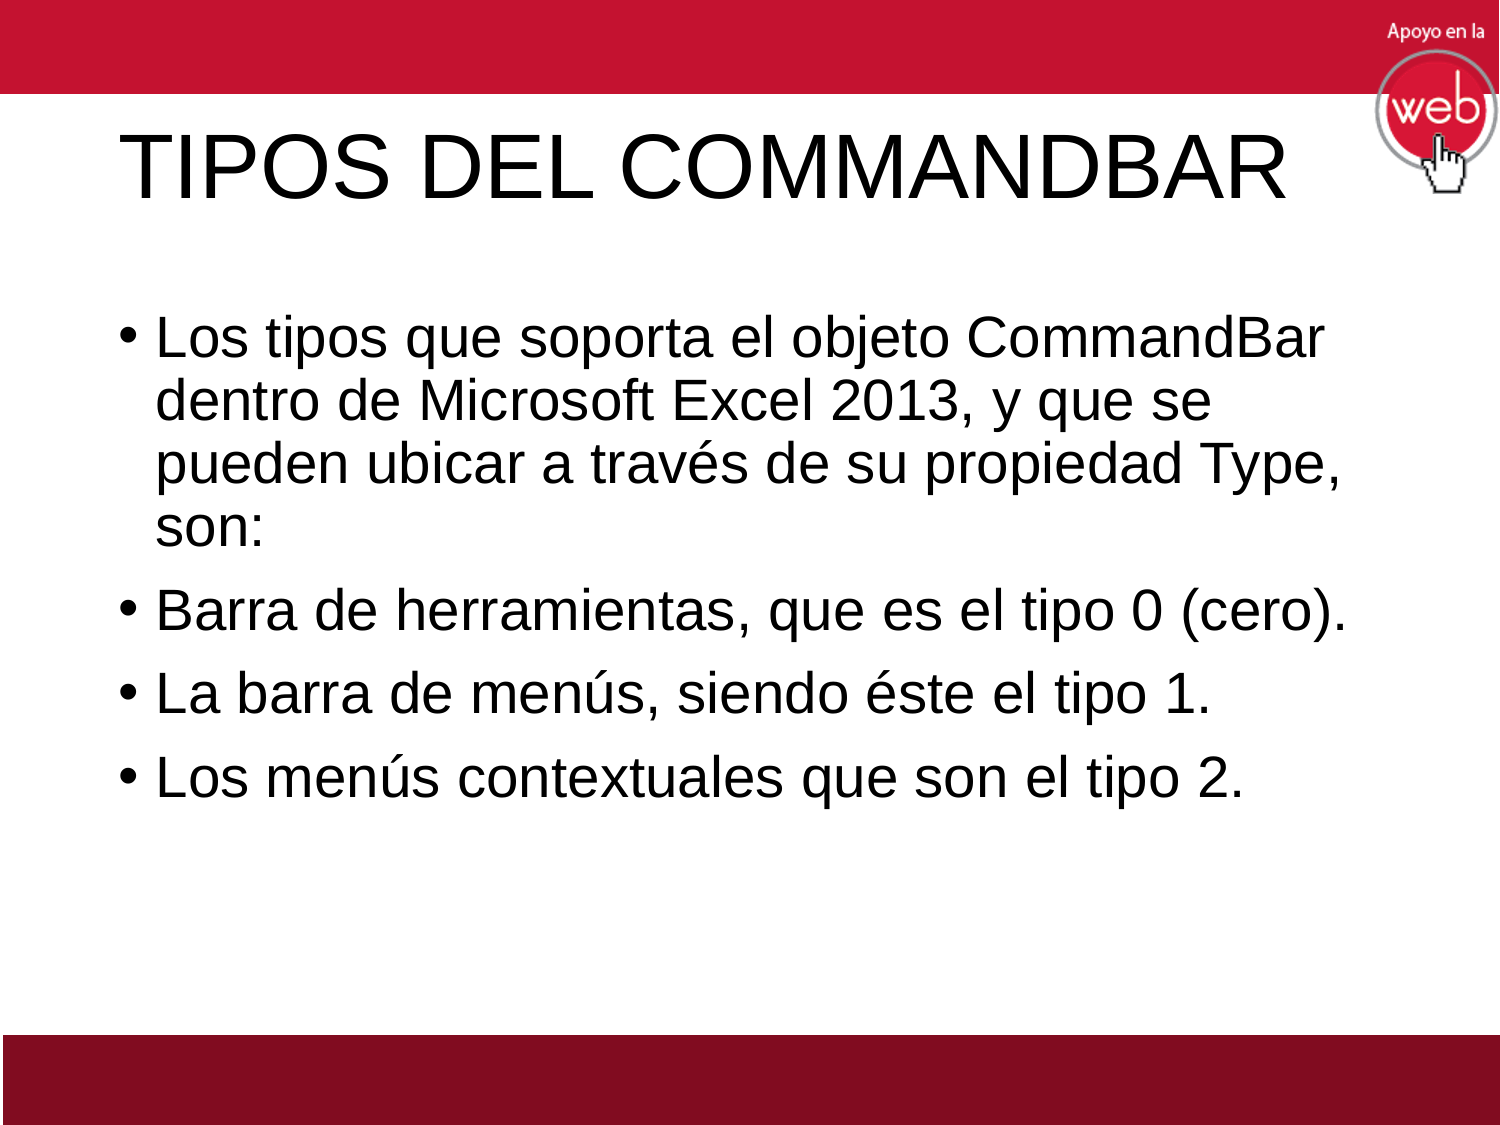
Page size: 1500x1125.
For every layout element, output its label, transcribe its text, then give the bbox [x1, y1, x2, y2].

picture [0, 0, 1500, 1125]
title TIPOS DEL COMMANDBAR [103, 59, 1397, 278]
list Los tipos que soporta el objeto CommandBar dentro de Microsoft Excel 2013, y que se pueden ubicar a través de su propiedad Type, son: Barra de herramientas, que es el tipo 0 (cero). La barra de menús, siendo éste el tipo 1. Los menús contextuales que son el tipo 2. [103, 299, 1397, 1014]
